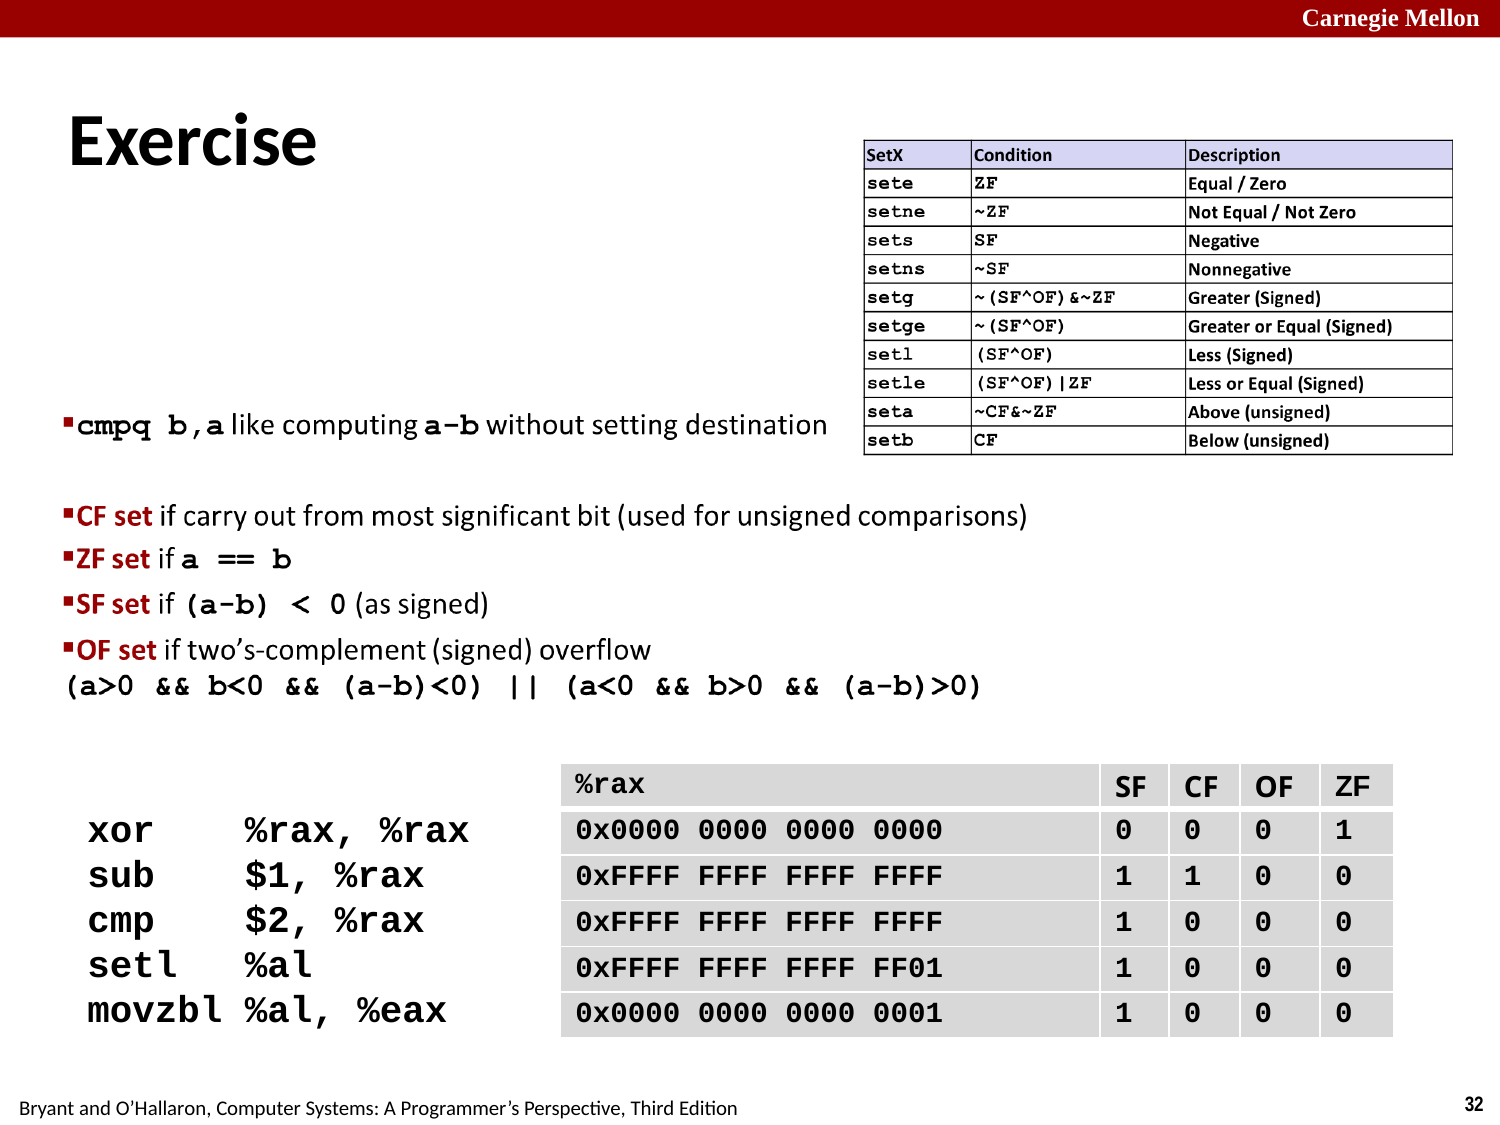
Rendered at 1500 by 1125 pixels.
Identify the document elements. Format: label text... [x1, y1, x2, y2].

table_cell 0 [1321, 856, 1393, 900]
table_cell 0 [1241, 993, 1319, 1037]
table_cell 0 [1241, 856, 1319, 900]
table_header CF [1170, 764, 1239, 806]
table_header %rax [561, 764, 1099, 806]
table_cell 1 [1101, 856, 1168, 900]
table_header OF [1241, 764, 1319, 806]
table_cell 1 [1321, 812, 1393, 854]
table_cell 0 [1321, 947, 1393, 991]
table_cell 0xFFFF FFFF FFFF FF01 [561, 947, 1099, 991]
table_cell 0 [1170, 947, 1239, 991]
table_cell 0 [1321, 993, 1393, 1037]
picture [9, 136, 1453, 708]
table_cell 0xFFFF FFFF FFFF FFFF [561, 901, 1099, 946]
table_cell 0xFFFF FFFF FFFF FFFF [561, 856, 1099, 900]
table_cell 0 [1241, 901, 1319, 946]
title Exercise [62, 41, 1438, 230]
text_box xor %rax, %rax sub $1, %rax cmp $2, %rax setl %al movzbl %al, %eax [80, 798, 561, 1081]
table_cell 0 [1321, 901, 1393, 946]
table_cell 1 [1101, 947, 1168, 991]
table_cell 0 [1241, 812, 1319, 854]
table_cell 0x0000 0000 0000 0000 [561, 812, 1099, 854]
table_cell 1 [1101, 993, 1168, 1037]
table_cell 0 [1241, 947, 1319, 991]
table_cell 1 [1170, 856, 1239, 900]
table_cell 0 [1170, 812, 1239, 854]
table_header SF [1101, 764, 1168, 806]
table_cell 0 [1101, 812, 1168, 854]
table_header ZF [1321, 764, 1393, 806]
table_cell 1 [1101, 901, 1168, 946]
table_cell 0x0000 0000 0000 0001 [561, 993, 1099, 1037]
table_cell 0 [1170, 901, 1239, 946]
table_cell 0 [1170, 993, 1239, 1037]
